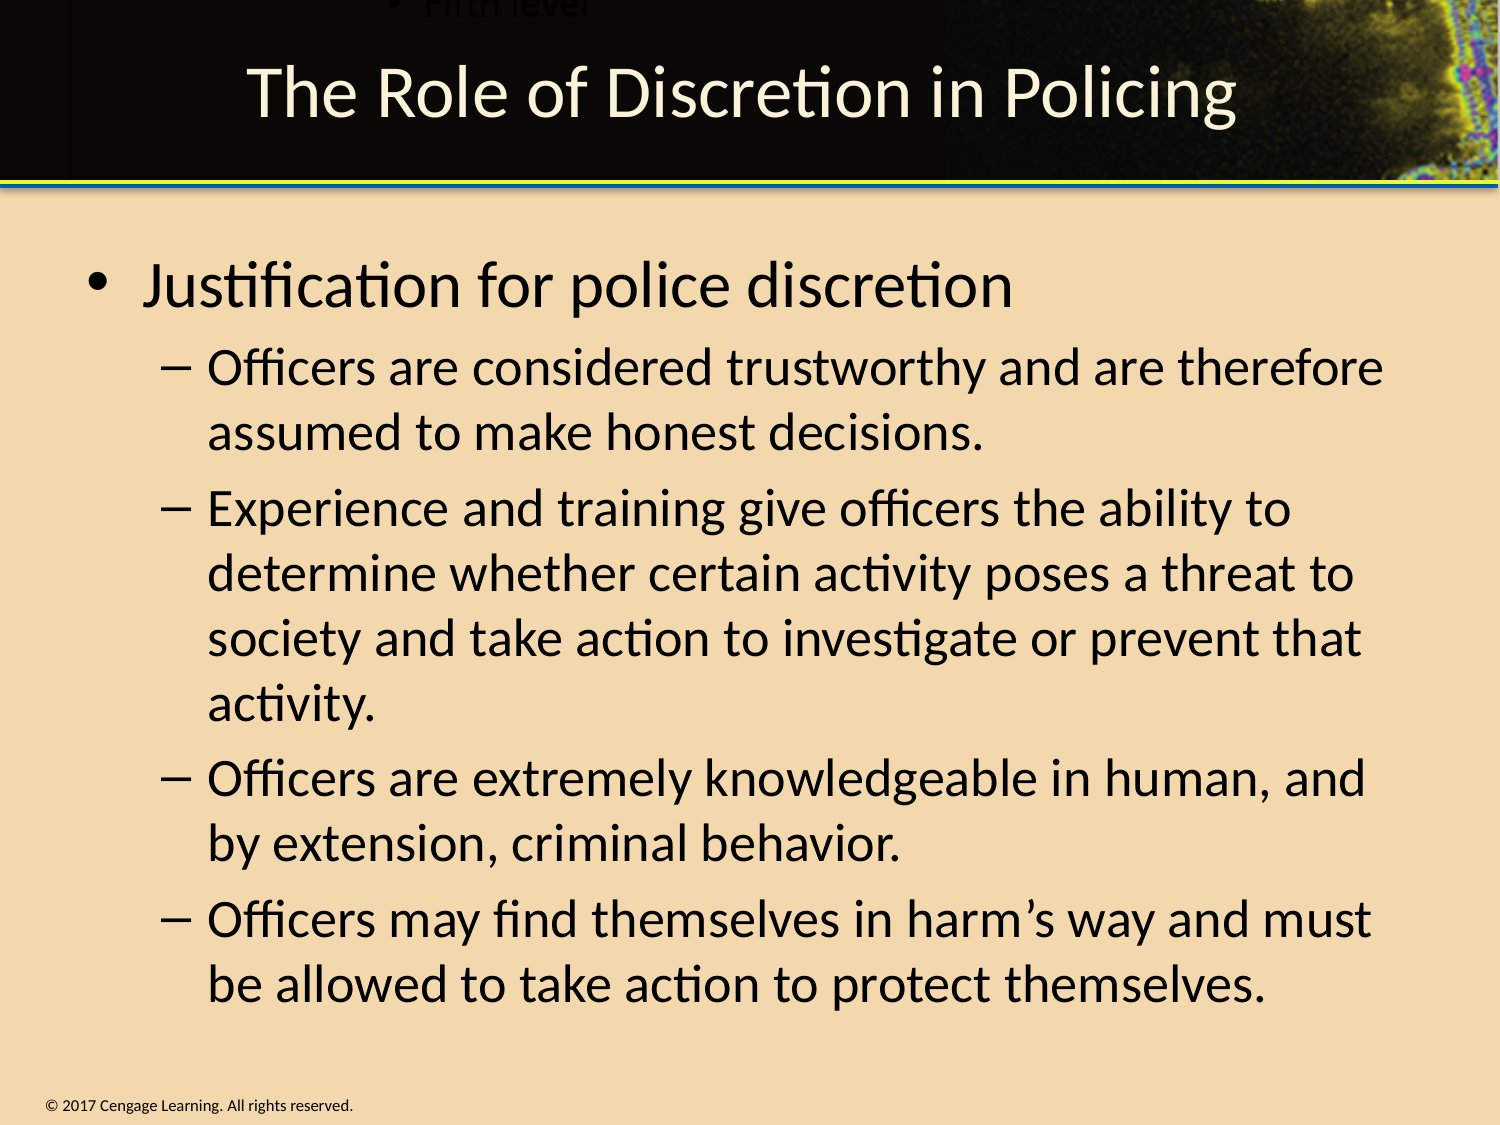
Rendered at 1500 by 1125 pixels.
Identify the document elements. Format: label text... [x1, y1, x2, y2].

picture [0, 0, 1500, 180]
list Justification for police discretion Officers are considered trustworthy and are therefore assumed to make honest decisions. Experience and training give officers the ability to determine whether certain activity poses a threat to society and take action to investigate or prevent that activity. Officers are extremely knowledgeable in human, and by extension, criminal behavior. Officers may find themselves in harm’s way and must be allowed to take action to protect themselves. [71, 232, 1445, 1075]
title The Role of Discretion in Policing [25, 0, 1461, 176]
